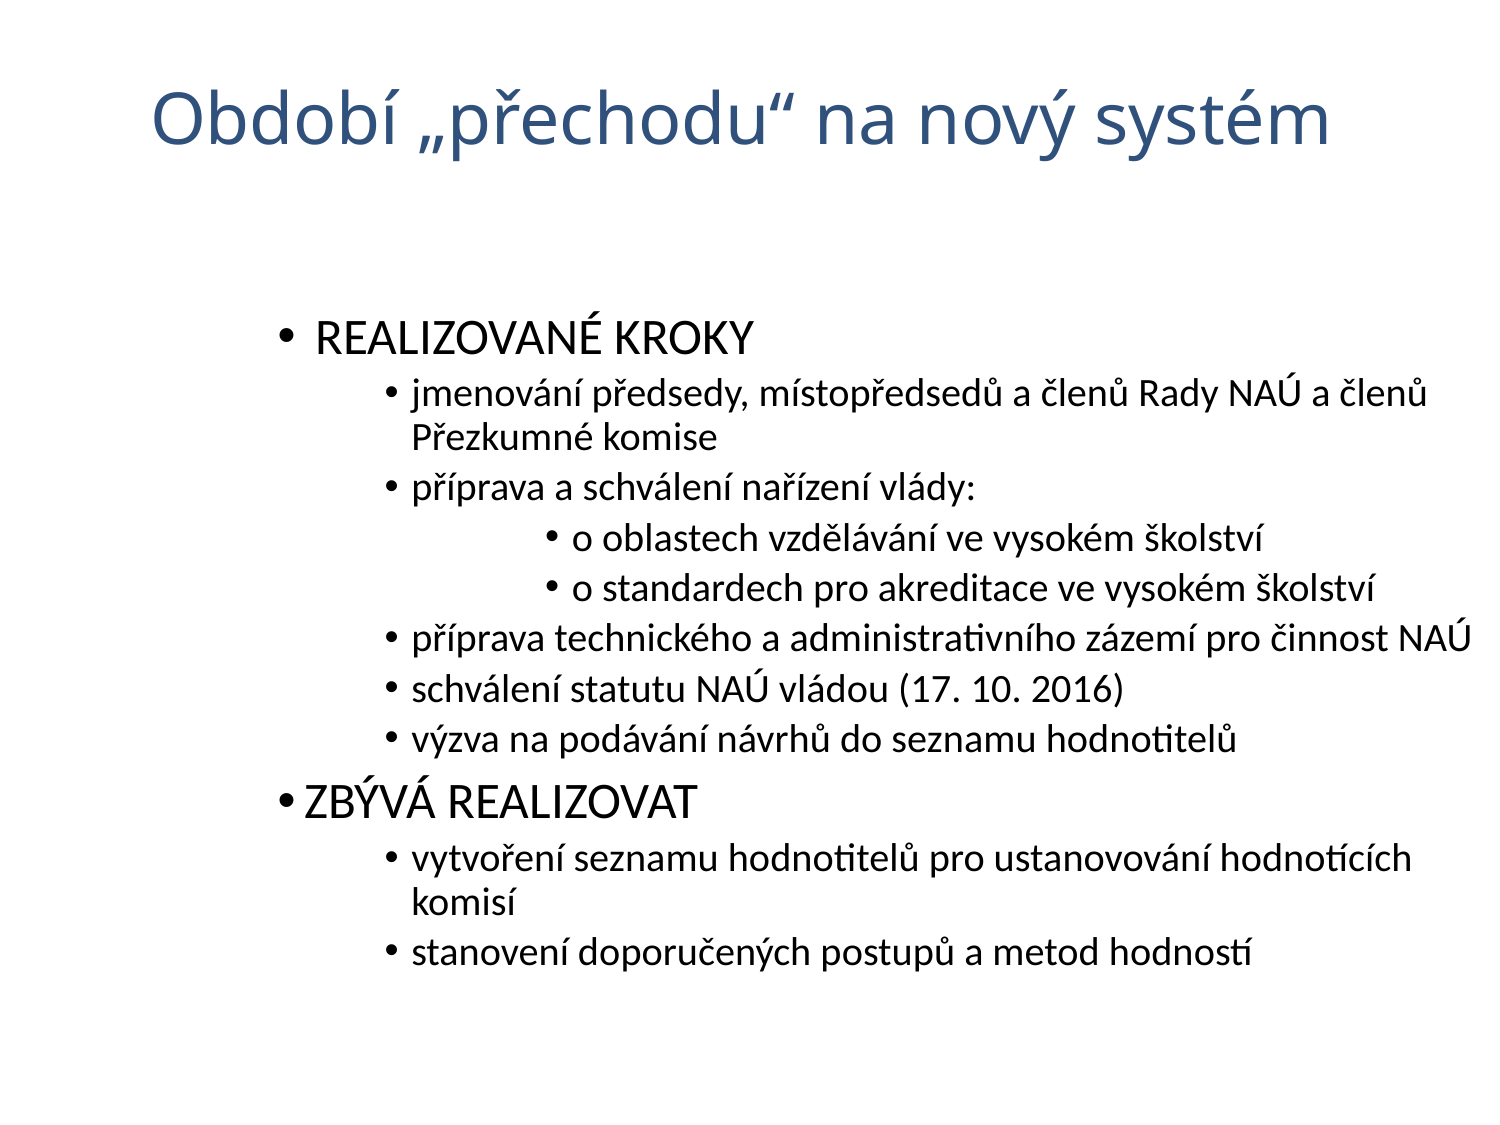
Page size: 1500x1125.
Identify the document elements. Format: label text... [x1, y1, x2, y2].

list REALIZOVANÉ KROKY jmenování předsedy, místopředsedů a členů Rady NAÚ a členů Přezkumné komise příprava a schválení nařízení vlády: o oblastech vzdělávání ve vysokém školství o standardech pro akreditace ve vysokém školství příprava technického a administrativního zázemí pro činnost NAÚ schválení statutu NAÚ vládou (17. 10. 2016) výzva na podávání návrhů do seznamu hodnotitelů ZBÝVÁ REALIZOVAT vytvoření seznamu hodnotitelů pro ustanovování hodnotících komisí stanovení doporučených postupů a metod hodností [262, 302, 1500, 985]
title Období „přechodu“ na nový systém [135, 47, 1373, 197]
